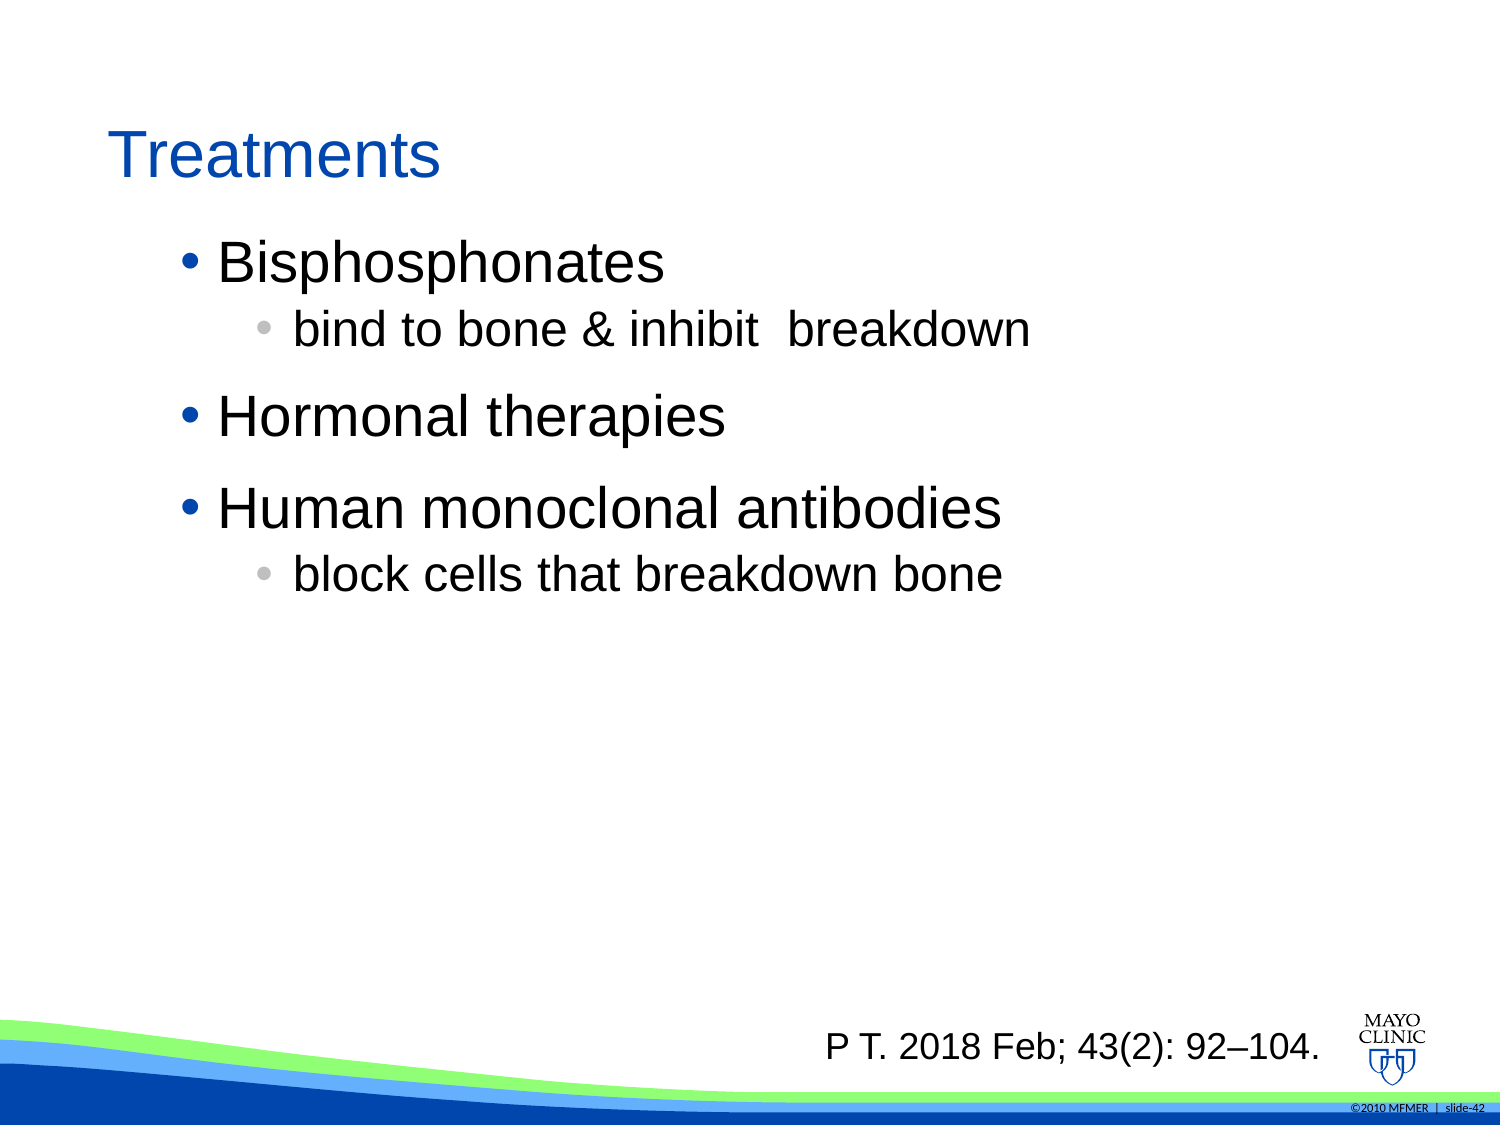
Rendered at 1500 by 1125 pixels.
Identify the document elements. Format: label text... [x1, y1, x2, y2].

title Treatments [107, 111, 1393, 200]
list Bisphosphonates bind to bone & inhibit breakdown Hormonal therapies Human monoclonal antibodies block cells that breakdown bone [180, 224, 1198, 629]
text_box P T. 2018 Feb; 43(2): 92–104. [810, 1014, 1347, 1075]
slide_number ©2010 MFMER | slide-42 [1149, 1092, 1500, 1123]
